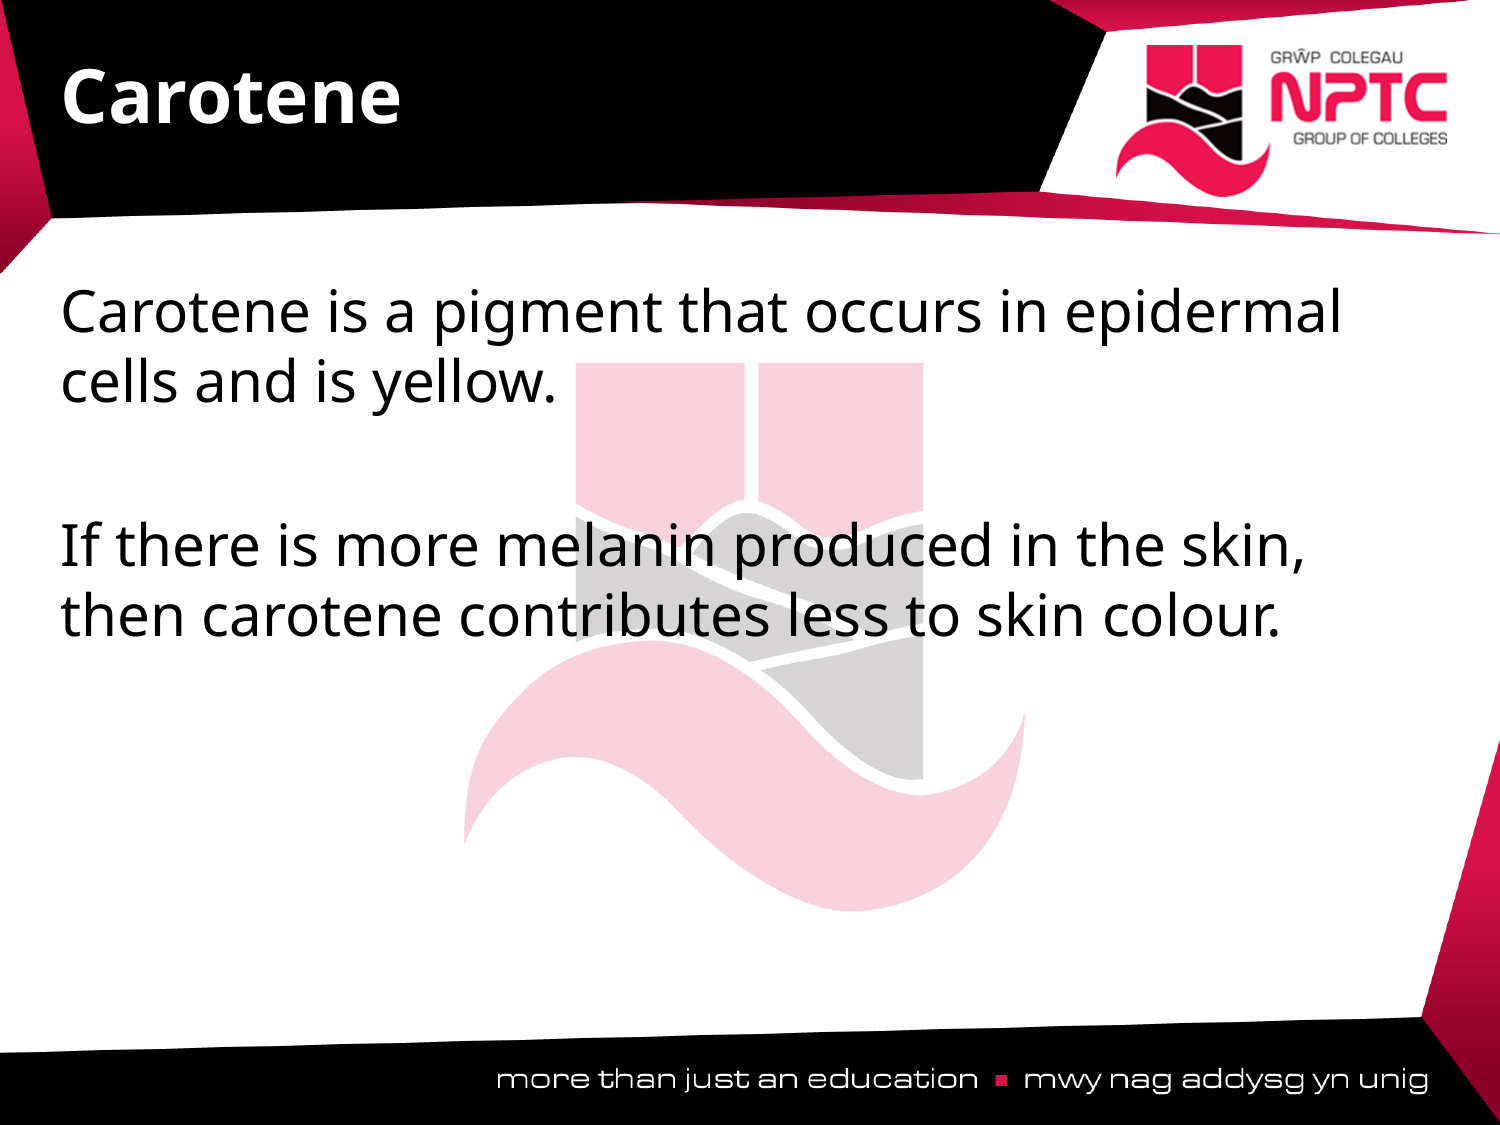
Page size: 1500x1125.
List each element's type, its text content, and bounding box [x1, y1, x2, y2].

list Carotene is a pigment that occurs in epidermal cells and is yellow. If there is more melanin produced in the skin, then carotene contributes less to skin colour. [45, 267, 1400, 799]
picture [0, 0, 1500, 1125]
title Carotene [45, 0, 1425, 188]
